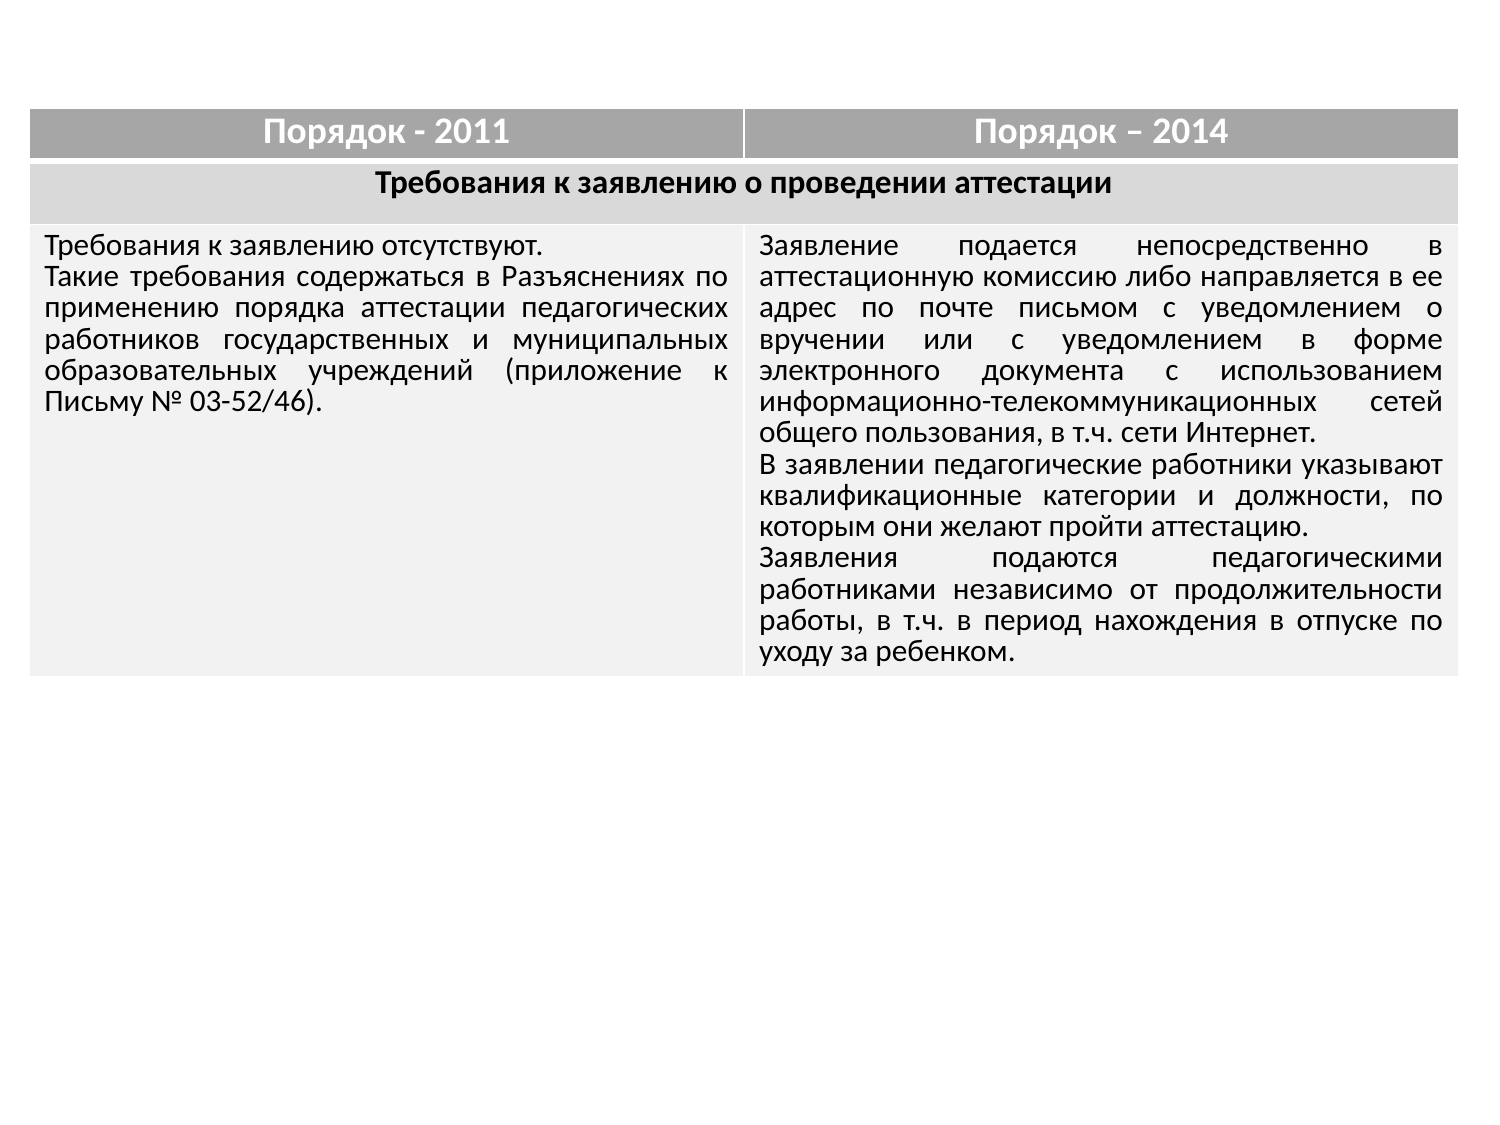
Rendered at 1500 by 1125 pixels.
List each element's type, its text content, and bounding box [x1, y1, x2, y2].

table_header Порядок - 2011 [30, 109, 743, 158]
table_header Порядок – 2014 [745, 109, 1458, 158]
table_cell Требования к заявлению о проведении аттестации [30, 164, 1458, 224]
table_cell Требования к заявлению отсутствуют. Такие требования содержаться в Разъяснениях по применению порядка аттестации педагогических работников государственных и муниципальных образовательных учреждений (приложение к Письму № 03-52/46). [30, 225, 743, 676]
table_cell Заявление подается непосредственно в аттестационную комиссию либо направляется в ее адрес по почте письмом с уведомлением о вручении или с уведомлением в форме электронного документа с использованием информационно-телекоммуникационных сетей общего пользования, в т.ч. сети Интернет. В заявлении педагогические работники указывают квалификационные категории и должности, по которым они желают пройти аттестацию. Заявления подаются педагогическими работниками независимо от продолжительности работы, в т.ч. в период нахождения в отпуске по уходу за ребенком. [745, 225, 1458, 676]
